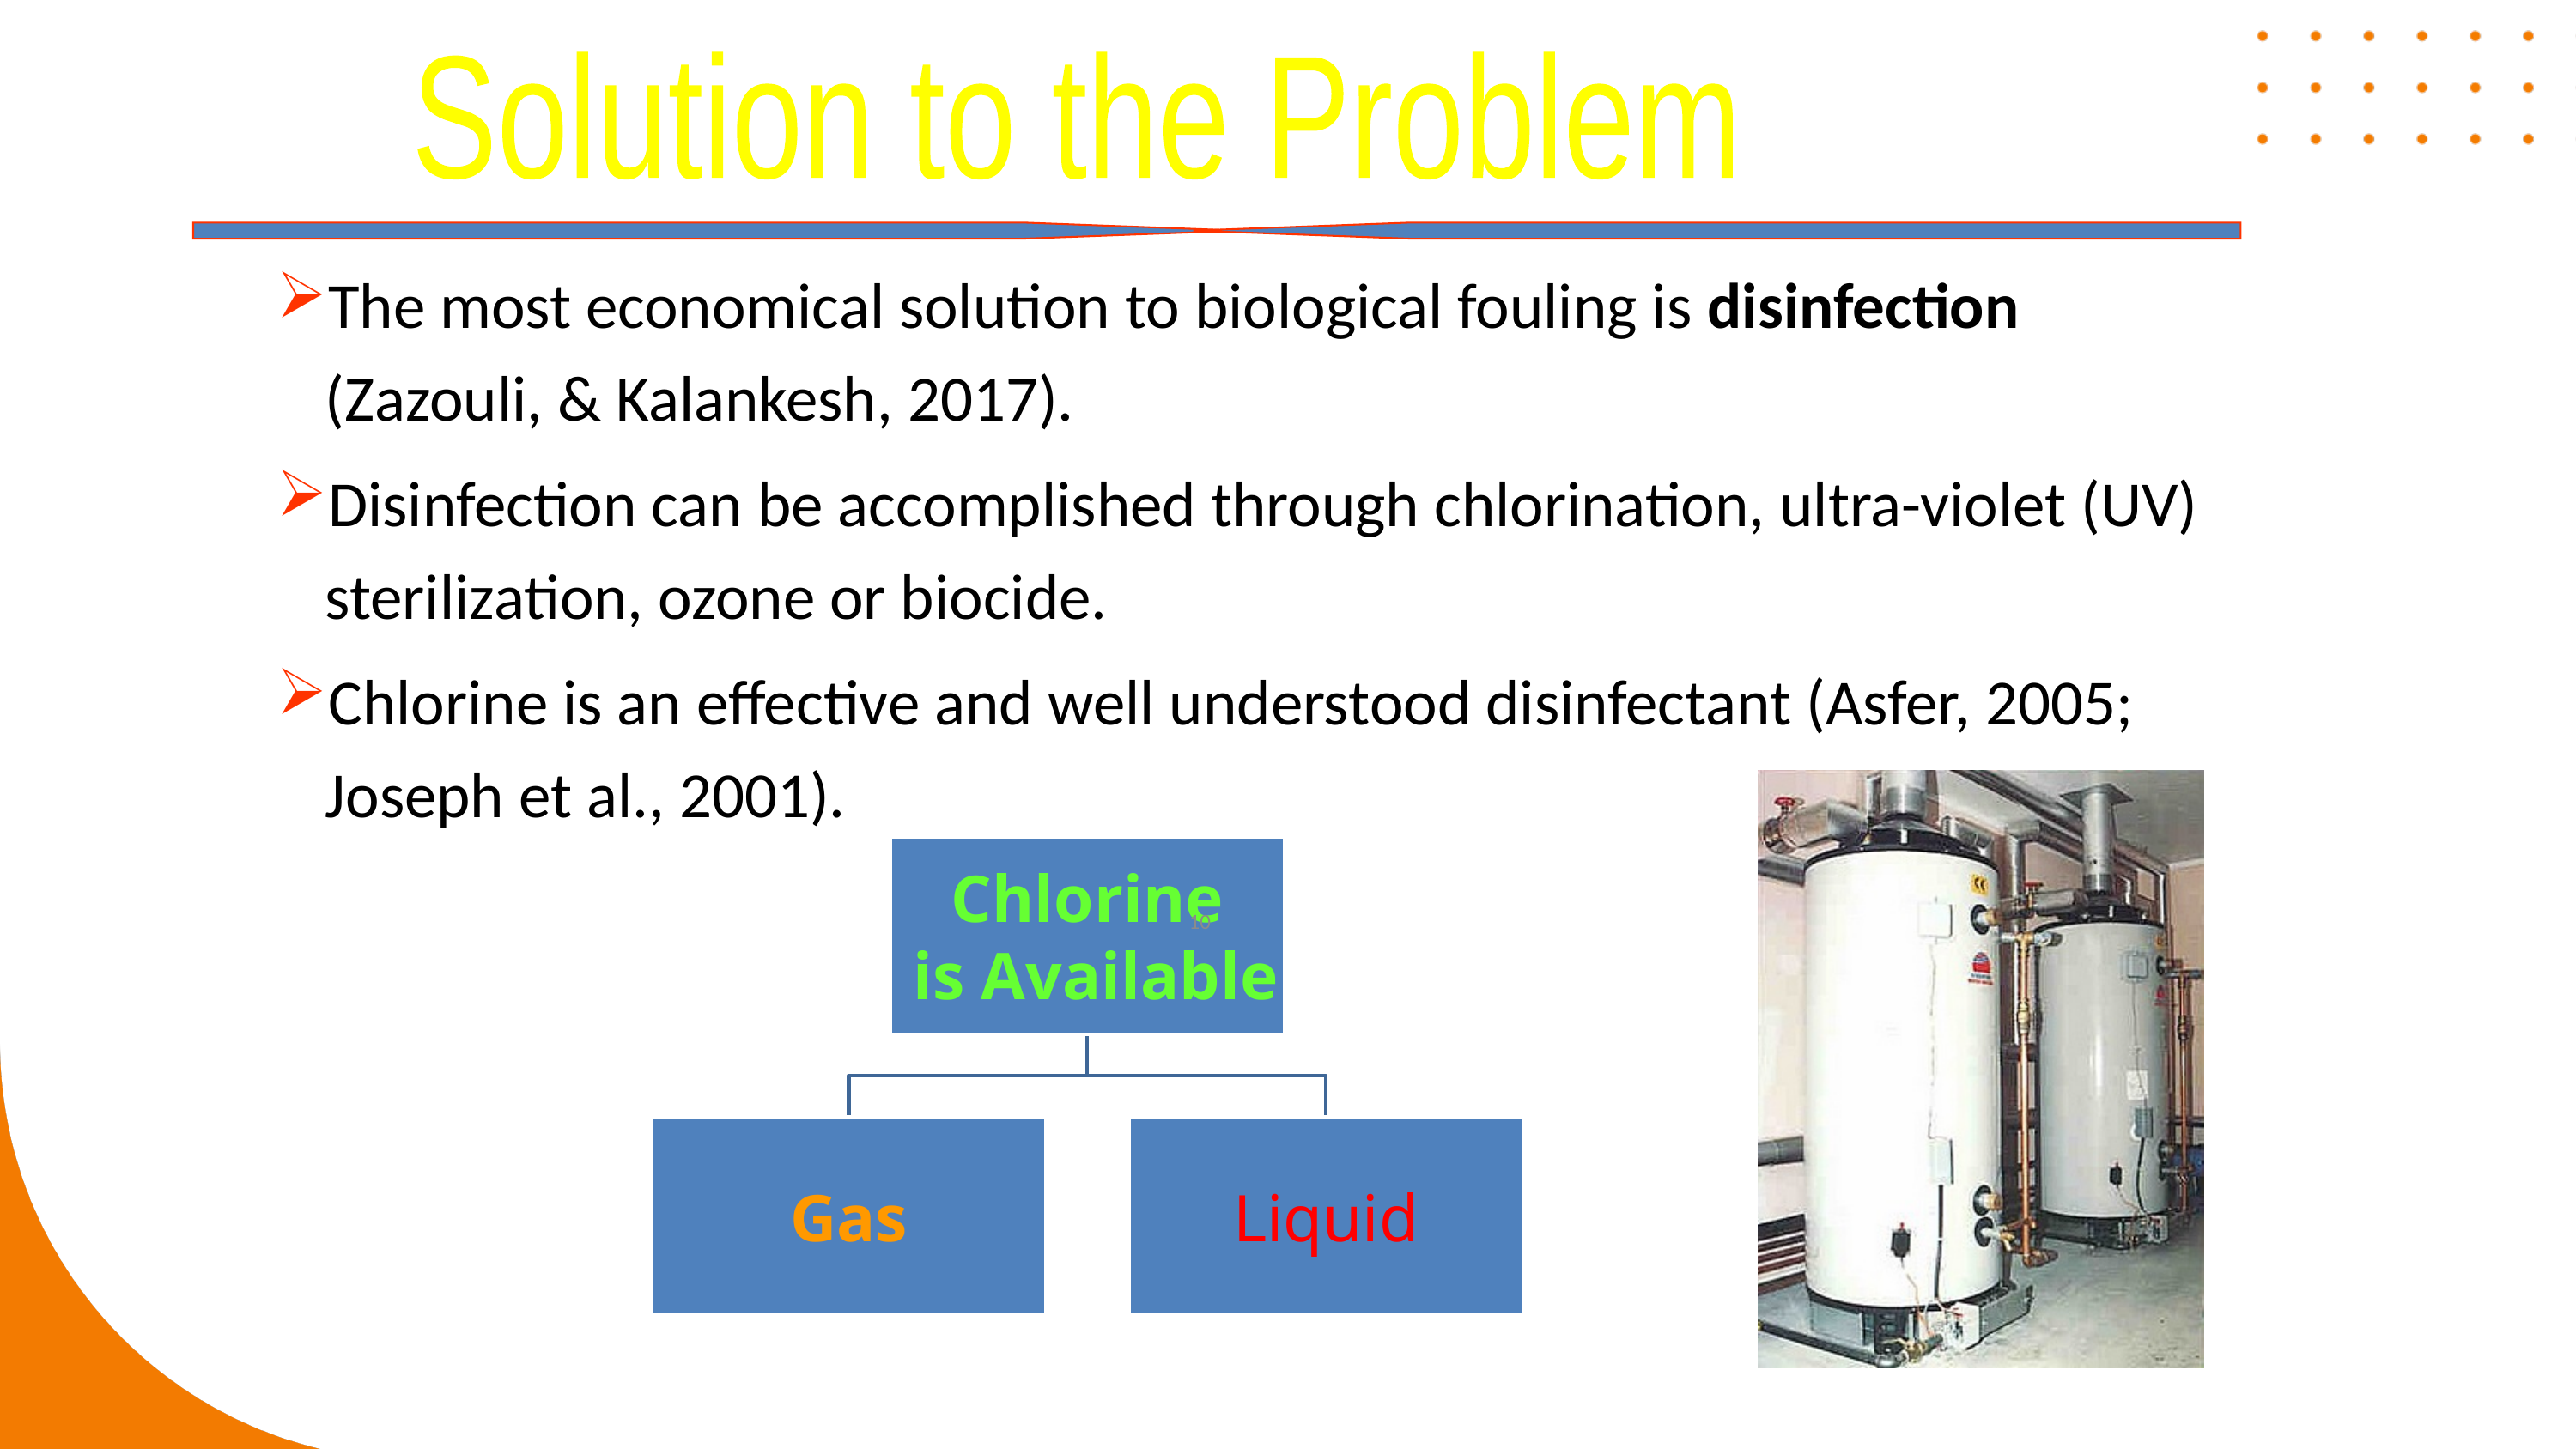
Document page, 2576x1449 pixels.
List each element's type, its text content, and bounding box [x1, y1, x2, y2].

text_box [485, 836, 1690, 1315]
list The most economical solution to biological fouling is disinfection (Zazouli, & Kalankesh, 2017). Disinfection can be accomplished through chlorination, ultra-violet (UV) sterilization, ozone or biocide. Chlorine is an effective and well understood disinfectant (Asfer, 2005; Joseph et al., 2001). [258, 249, 2241, 682]
text_box [2257, 0, 2576, 145]
text_box [0, 1043, 417, 1449]
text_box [192, 222, 2241, 239]
picture [1758, 770, 2204, 1368]
